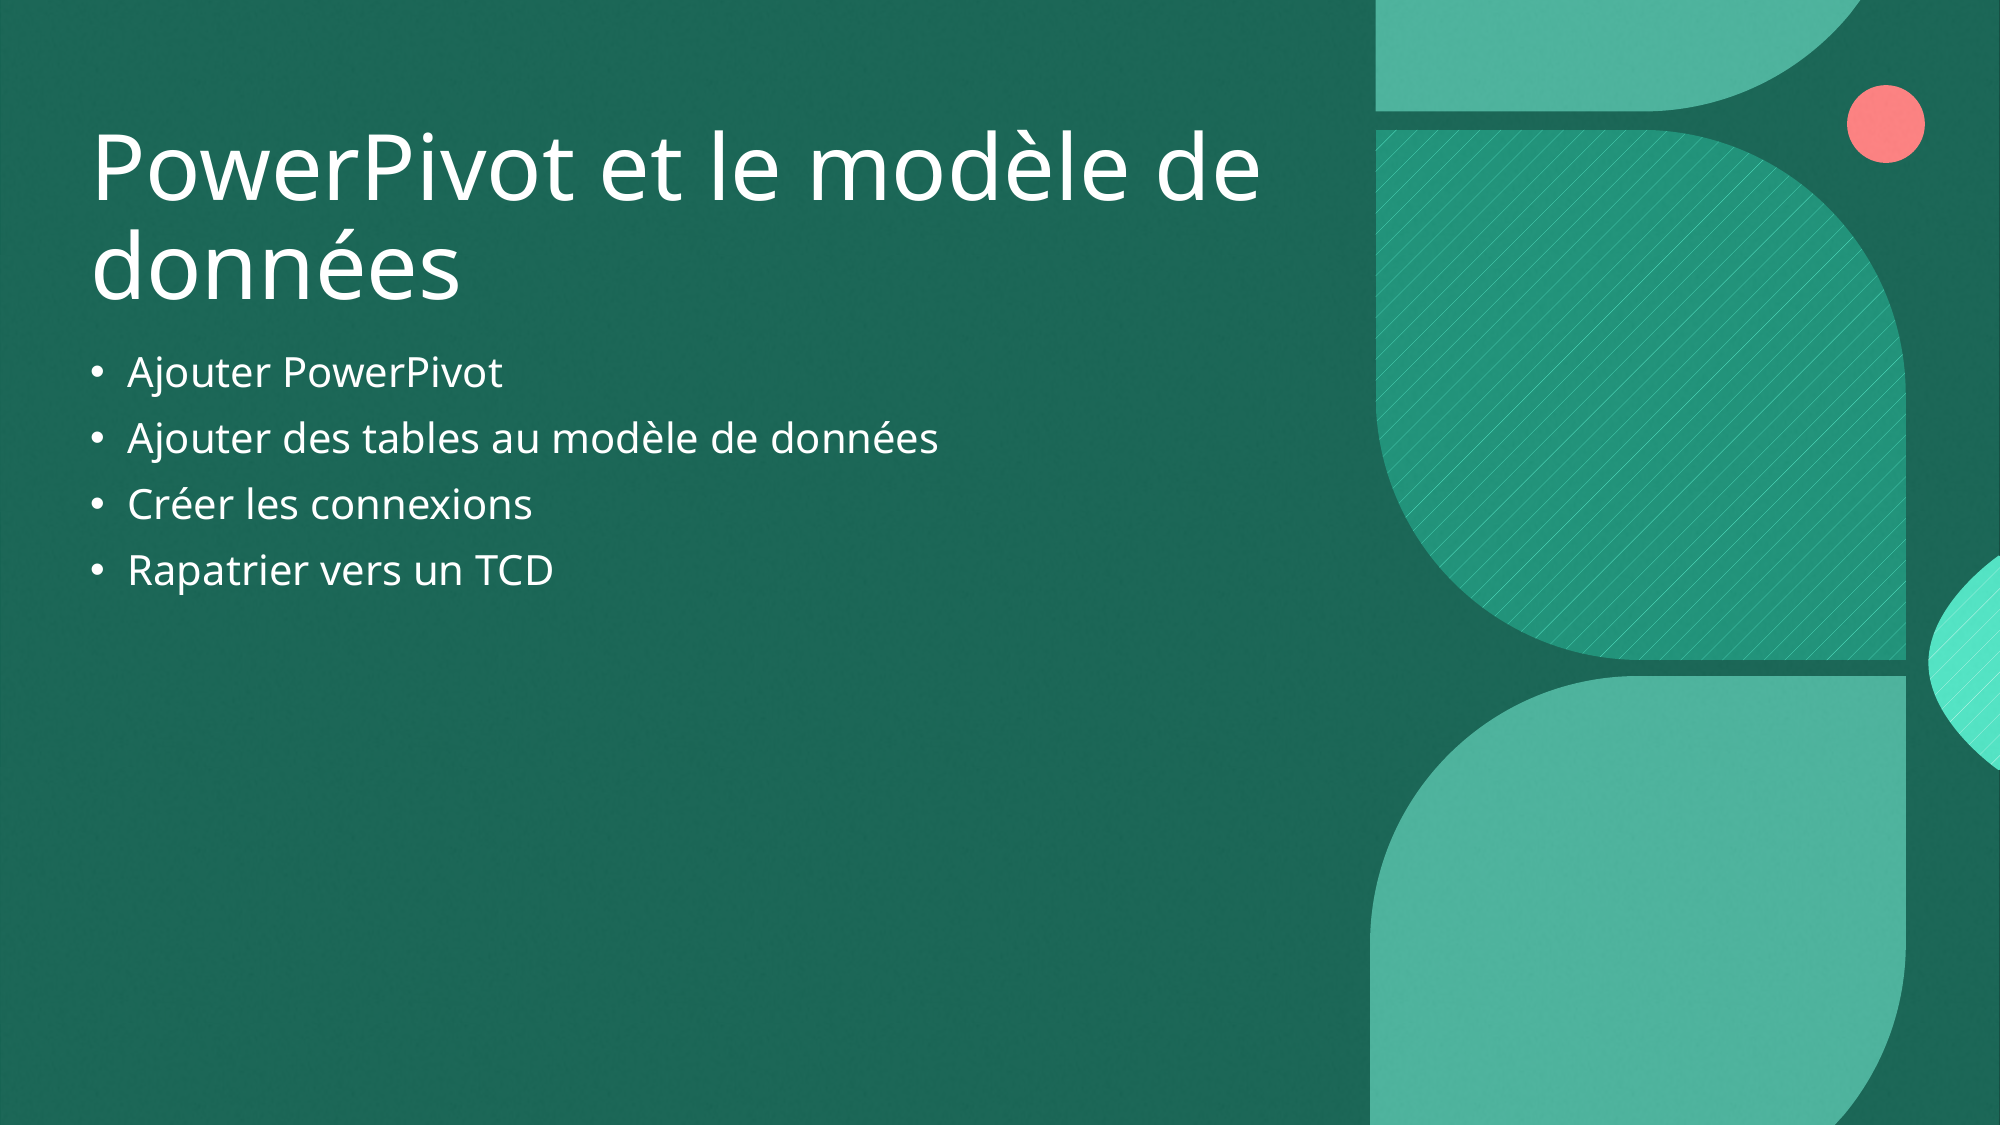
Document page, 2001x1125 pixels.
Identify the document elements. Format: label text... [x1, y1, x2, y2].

title PowerPivot et le modèle de données [75, 109, 1336, 327]
list Ajouter PowerPivot Ajouter des tables au modèle de données Créer les connexions Rapatrier vers un TCD [75, 343, 1336, 1014]
